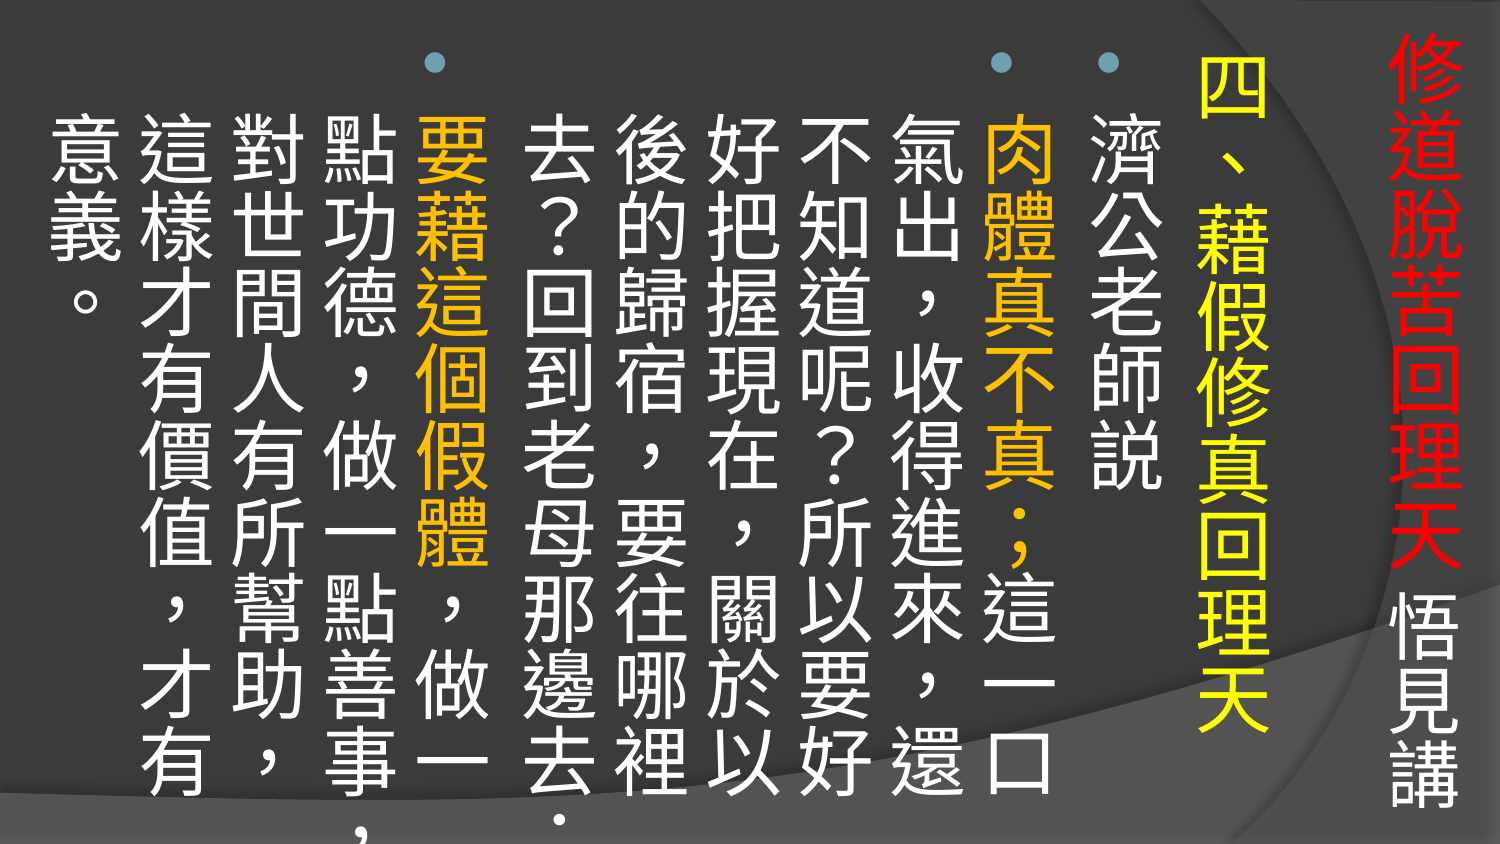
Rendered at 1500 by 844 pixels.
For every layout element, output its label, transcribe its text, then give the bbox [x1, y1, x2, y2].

list 四、藉假修真回理天 濟公老師説 肉體真不真；這一口氣出，收得進來，還不知道呢？所以要好好把握現在，關於以後的歸宿，要往哪裡去？回到老母那邊去； 要藉這個假體，做一點功德，做一點善事，對世間人有所幫助，這樣才有價值，才有意義。 [29, 27, 1365, 820]
title 修道脫苦回理天 悟見講 [1364, 21, 1483, 820]
